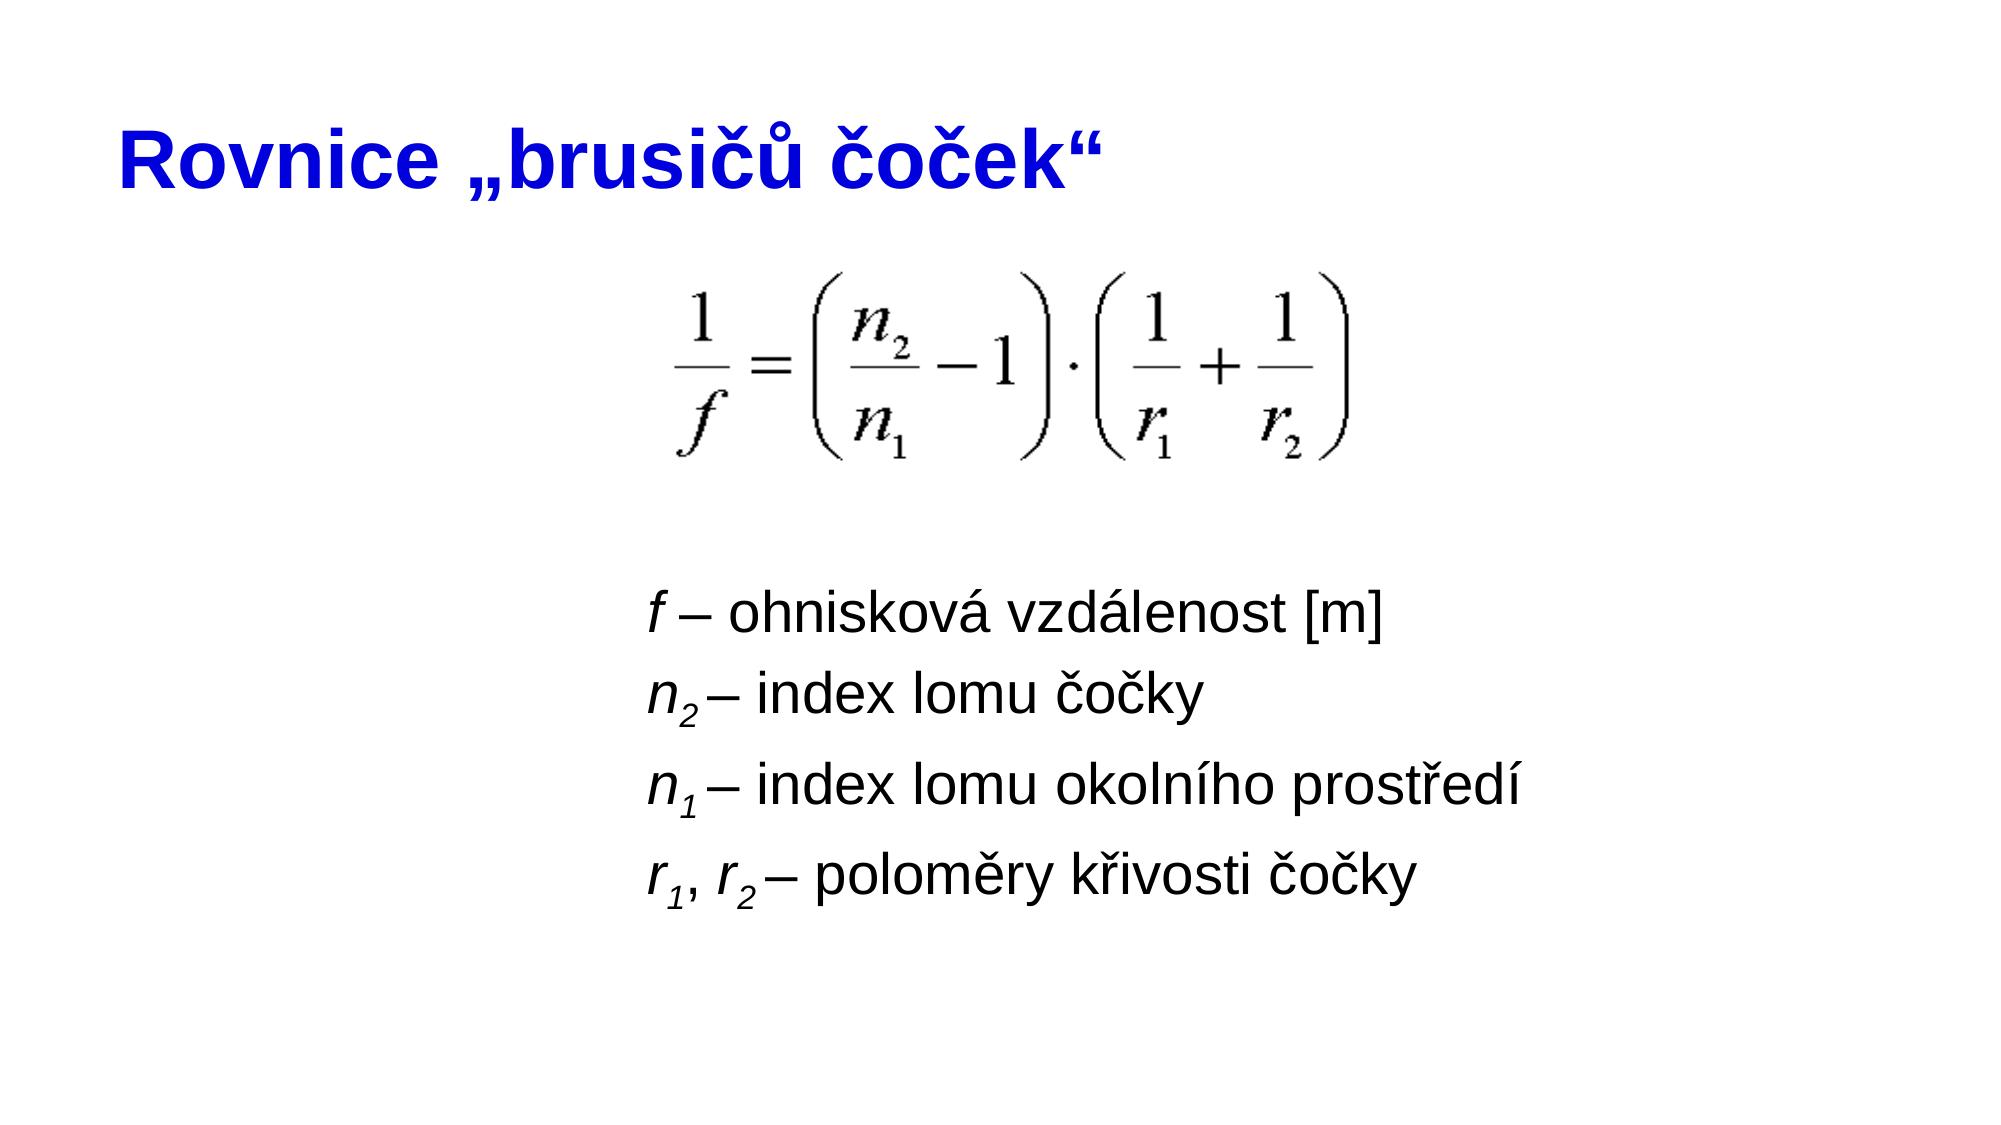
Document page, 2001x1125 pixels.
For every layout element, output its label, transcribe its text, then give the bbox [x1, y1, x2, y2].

title Rovnice „brusičů čoček“ [117, 122, 1882, 197]
list f – ohnisková vzdálenost [m] n2 – index lomu čočky n1 – index lomu okolního prostředí r1, r2 – poloměry křivosti čočky [647, 564, 1699, 966]
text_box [668, 266, 1357, 469]
